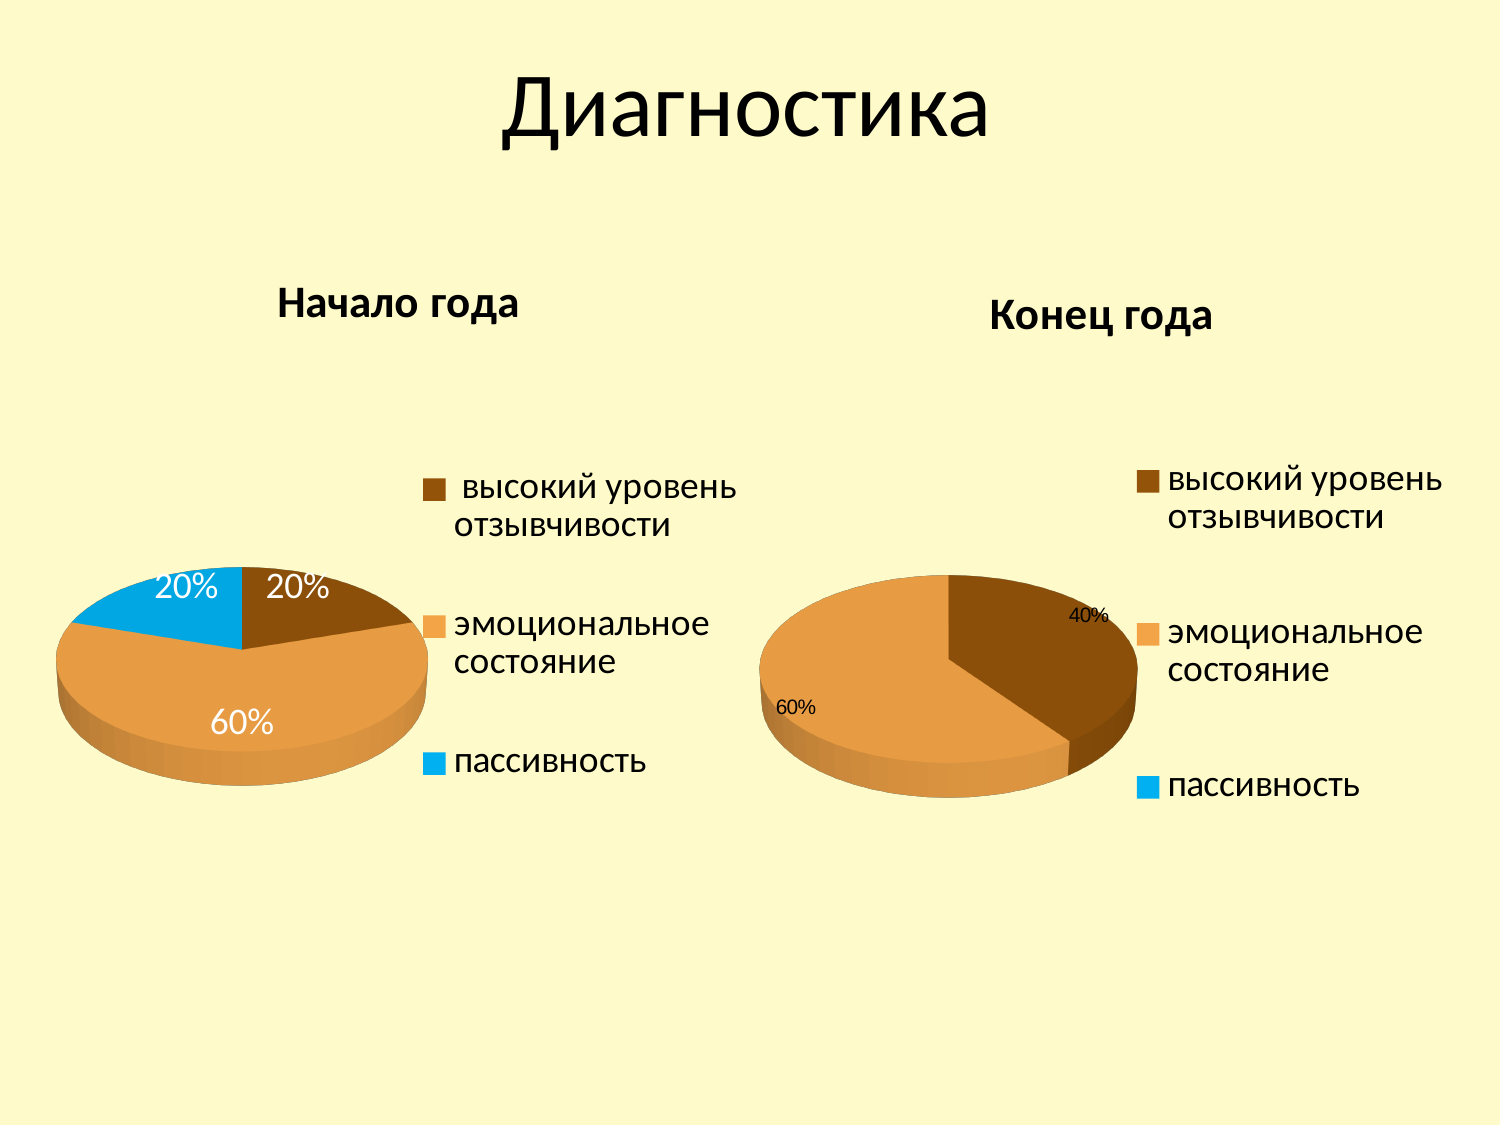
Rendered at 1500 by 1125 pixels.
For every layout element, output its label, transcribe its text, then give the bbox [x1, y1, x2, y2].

title Диагностика [82, 0, 1432, 200]
chart [34, 245, 1466, 1044]
